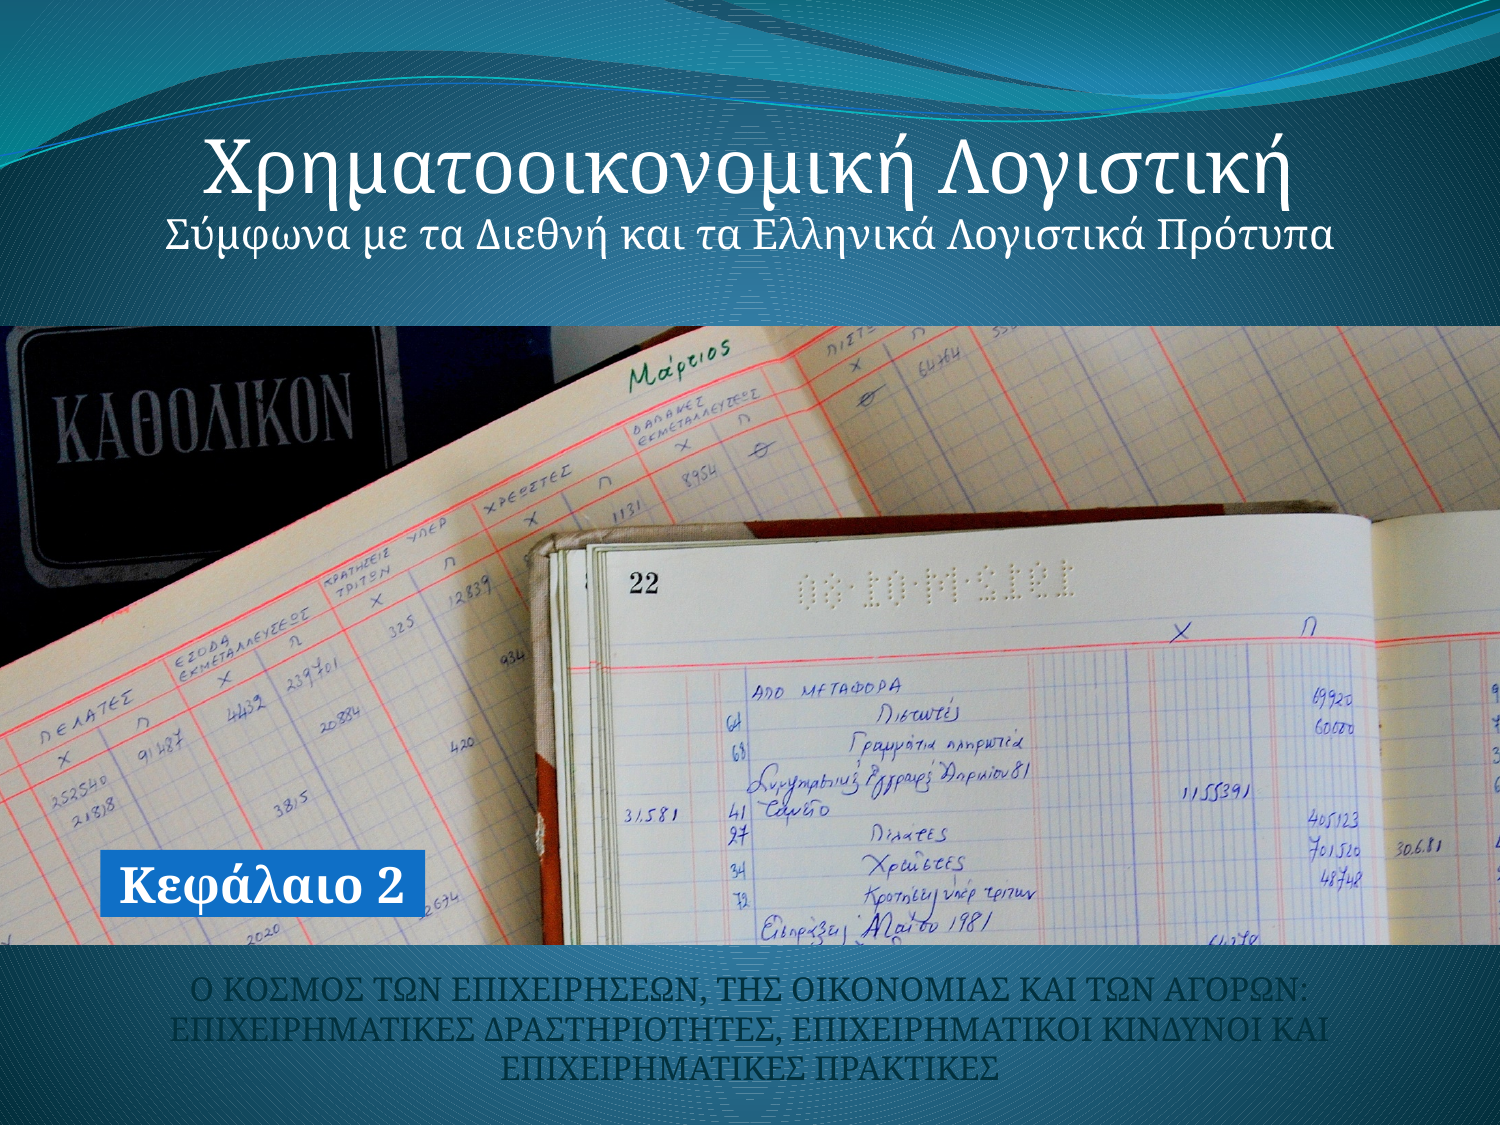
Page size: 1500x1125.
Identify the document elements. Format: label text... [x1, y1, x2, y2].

text_box Ο ΚΟΣΜΟΣ ΤΩΝ ΕΠΙΧΕΙΡΗΣΕΩΝ, ΤΗΣ ΟΙΚΟΝΟΜΙΑΣ ΚΑΙ ΤΩΝ ΑΓΟΡΩΝ: ΕΠΙΧΕΙΡΗΜΑΤΙΚΕΣ ΔΡΑΣΤΗΡΙΟΤΗΤΕΣ, ΕΠΙΧΕΙΡΗΜΑΤΙΚΟΙ ΚΙΝΔΥΝΟΙ ΚΑΙ ΕΠΙΧΕΙΡΗΜΑΤΙΚΕΣ ΠΡΑΚΤΙΚΕΣ [129, 961, 1371, 1098]
text_box Χρηματοοικονομική Λογιστική Σύμφωνα με τα Διεθνή και τα Ελληνικά Λογιστικά Πρότυπα [129, 110, 1371, 266]
picture [0, 325, 1500, 945]
